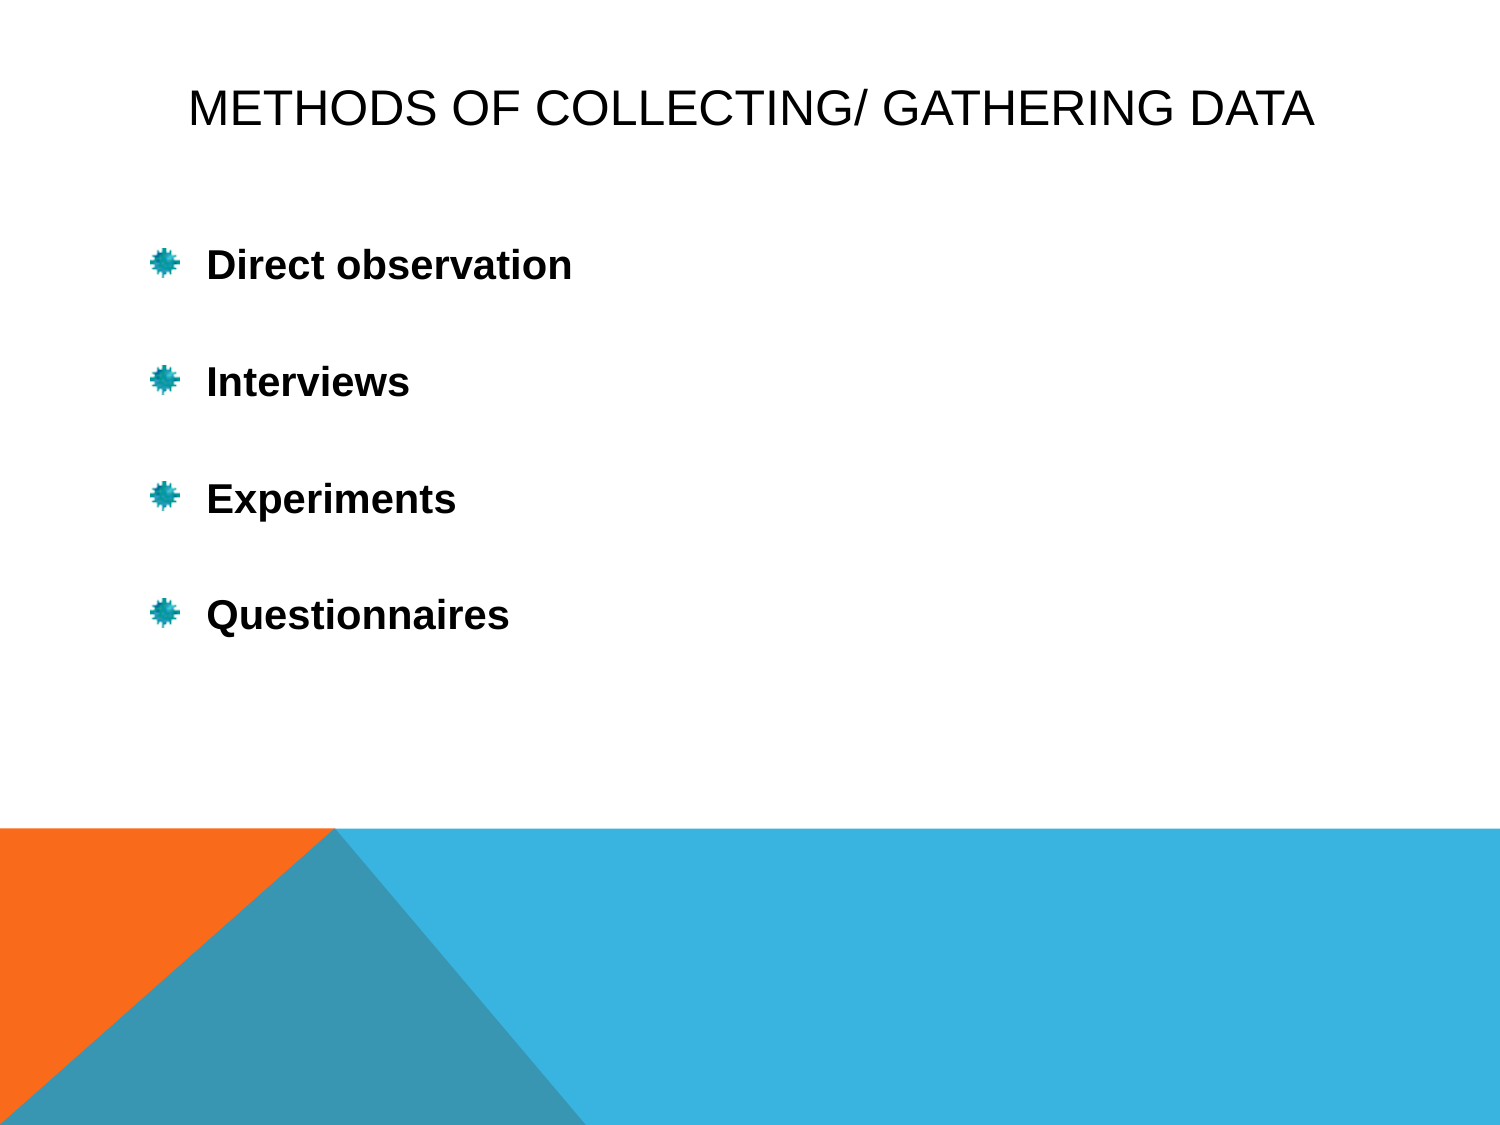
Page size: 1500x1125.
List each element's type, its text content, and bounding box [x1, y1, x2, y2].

picture [150, 365, 180, 395]
picture [150, 248, 180, 278]
list Direct observation Interviews Experiments Questionnaires [135, 180, 1369, 768]
picture [150, 598, 180, 628]
picture [150, 481, 180, 511]
title Methods of collecting/ gathering data [135, 60, 1369, 150]
